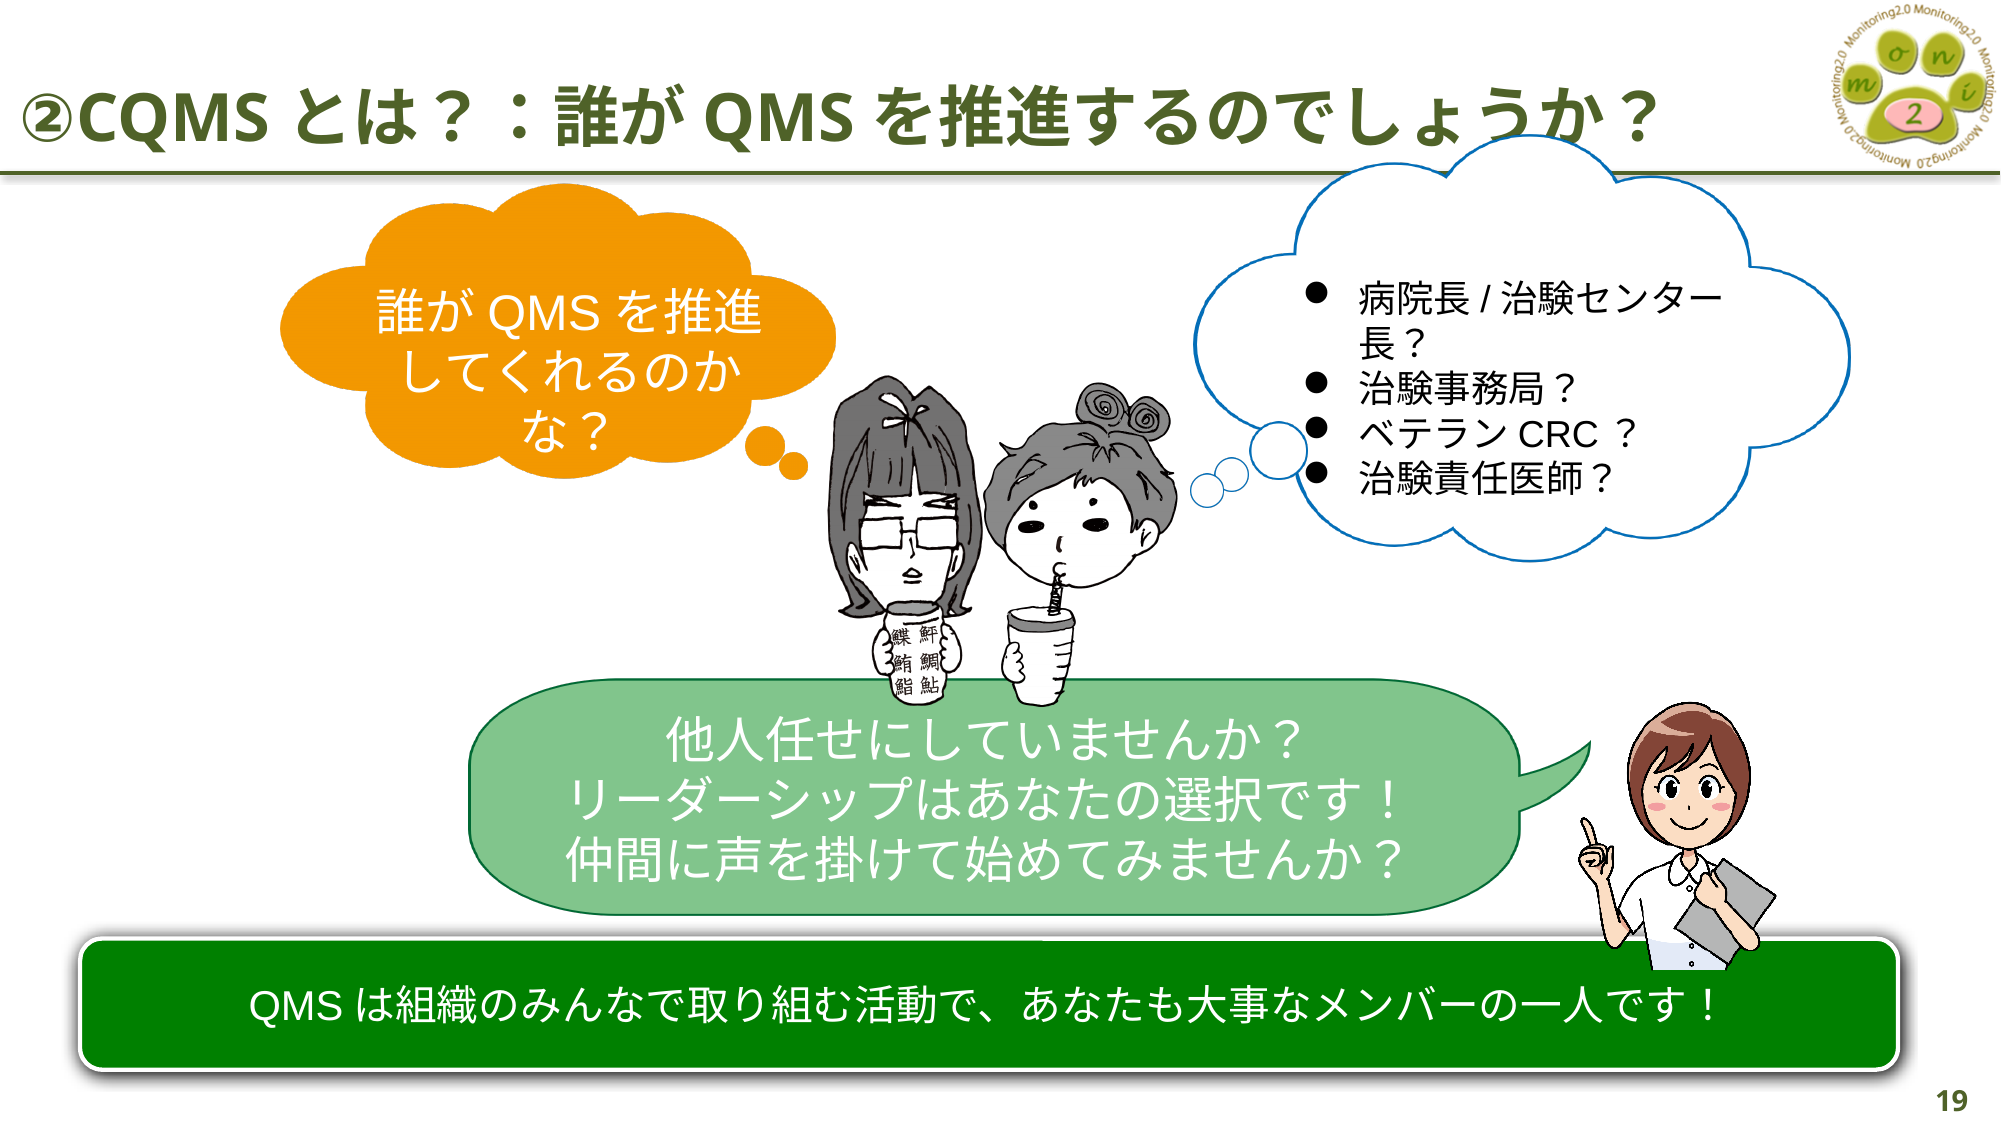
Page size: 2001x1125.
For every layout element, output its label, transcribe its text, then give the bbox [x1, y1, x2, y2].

list ②CQMSとは？：誰がQMSを推進するのでしょうか？ [19, 50, 1886, 153]
picture [1189, 1, 2000, 563]
text_box QMSは組織のみんなで取り組む活動で、あなたも大事なメンバーの一人です！ [80, 938, 1898, 1070]
picture [279, 183, 1777, 971]
